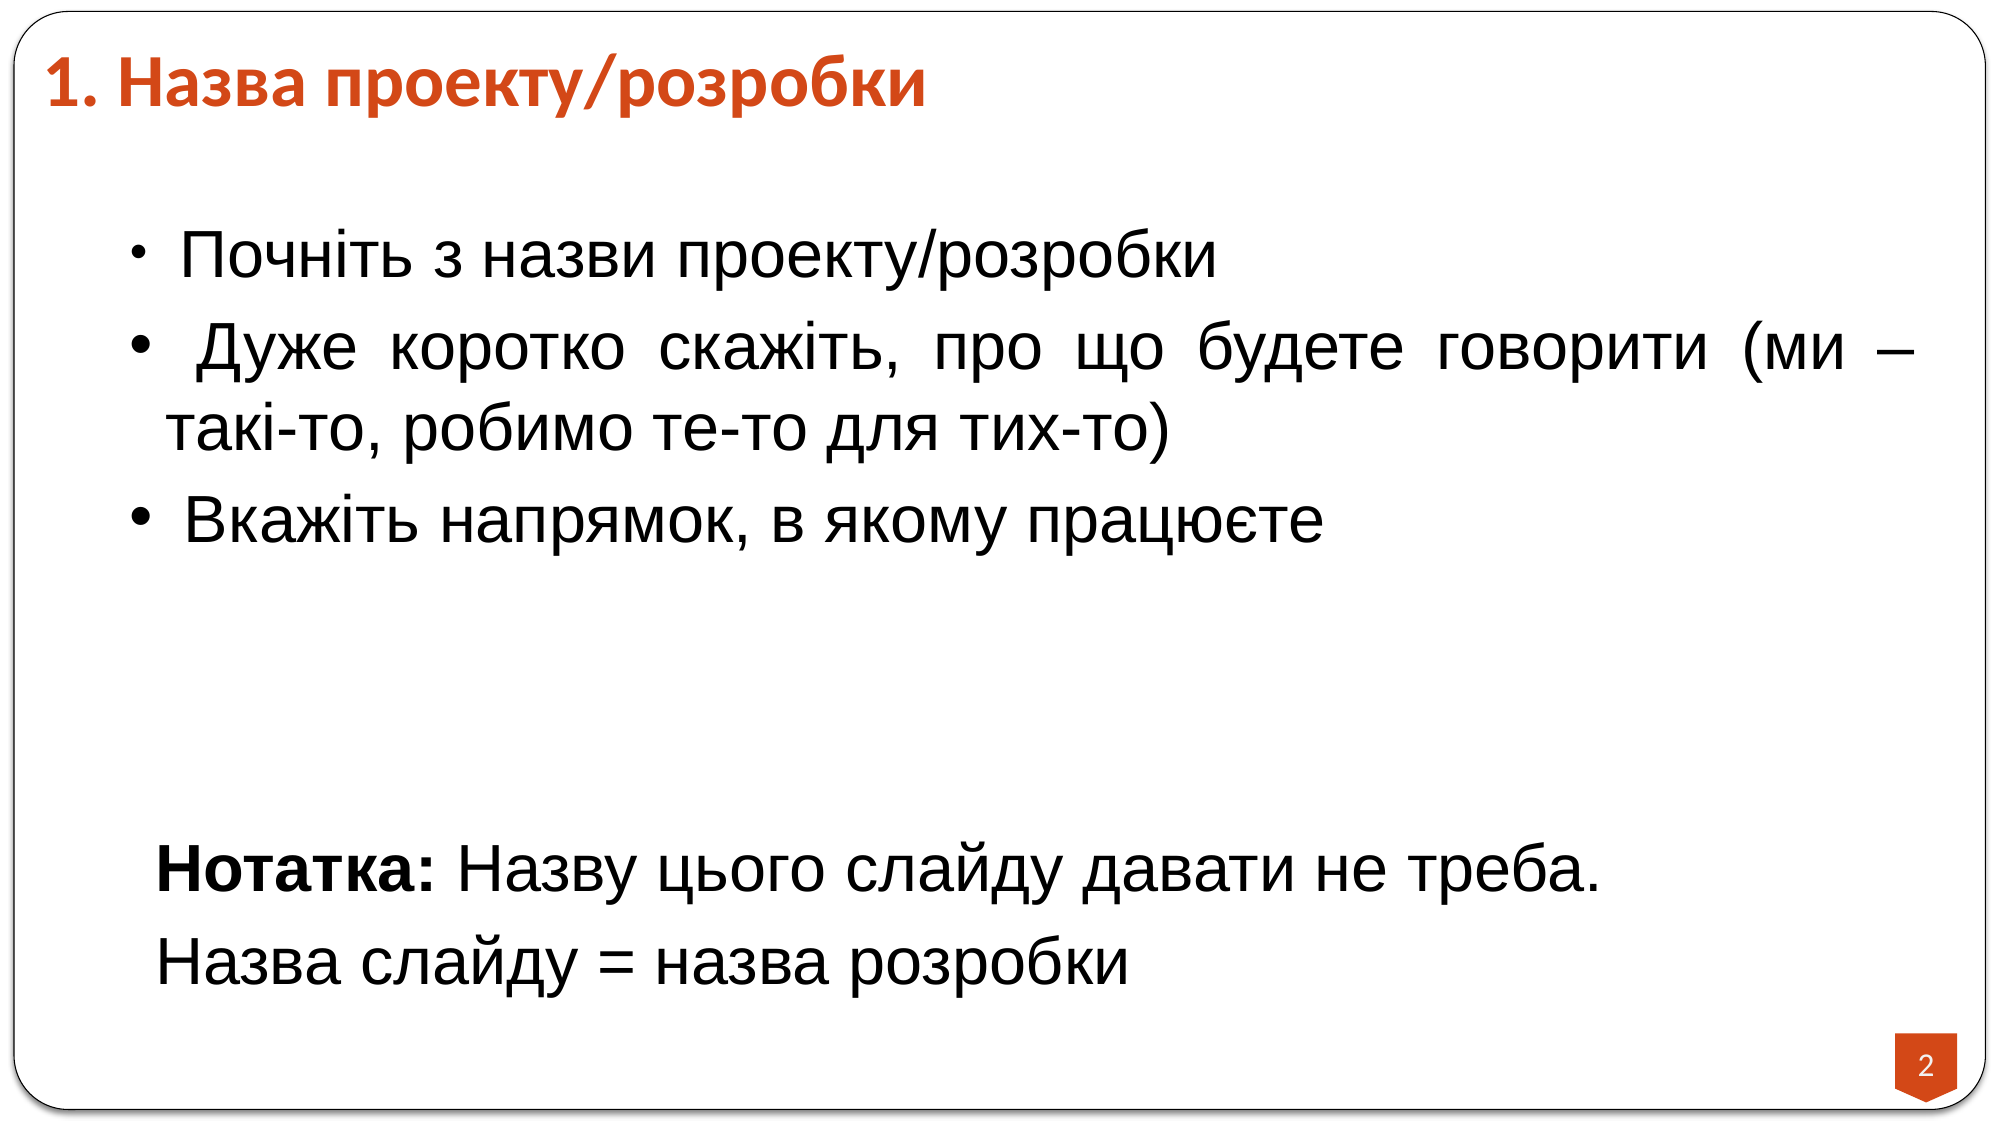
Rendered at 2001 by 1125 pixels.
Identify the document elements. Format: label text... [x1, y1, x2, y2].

text_box [1902, 1092, 1950, 1103]
text_box 1. Назва проекту/розробки [27, 30, 1946, 131]
text_box 2 [1908, 1032, 1971, 1084]
text_box Нотатка: Назву цього слайду давати не треба. Назва слайду = назва розробки [140, 792, 1956, 910]
text_box [1895, 1033, 1958, 1040]
text_box 2 [1895, 1040, 1958, 1092]
text_box Почніть з назви проекту/розробки Дуже коротко скажіть, про що будете говорити (ми – такі-то, робимо те-то для тих-то) Вкажіть напрямок, в якому працюєте [115, 178, 1931, 715]
